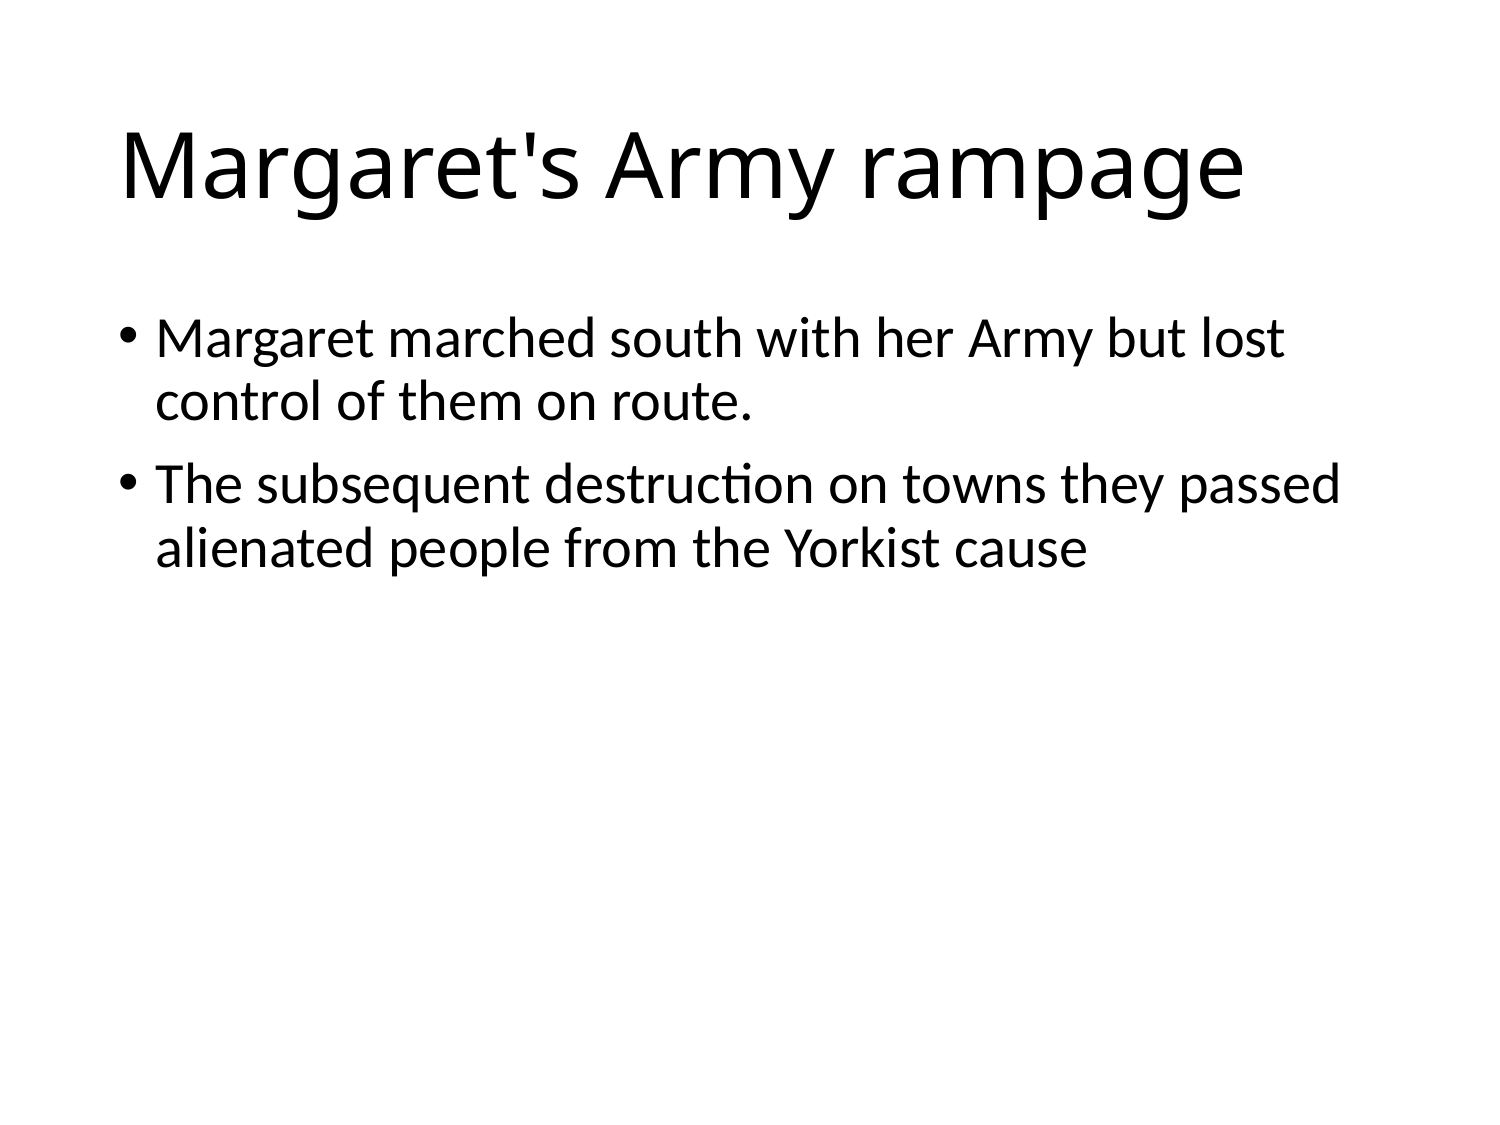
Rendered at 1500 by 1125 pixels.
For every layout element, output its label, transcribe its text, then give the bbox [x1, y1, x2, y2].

title Margaret's Army rampage [103, 59, 1397, 278]
list Margaret marched south with her Army but lost control of them on route. The subsequent destruction on towns they passed alienated people from the Yorkist cause [103, 299, 1397, 1014]
